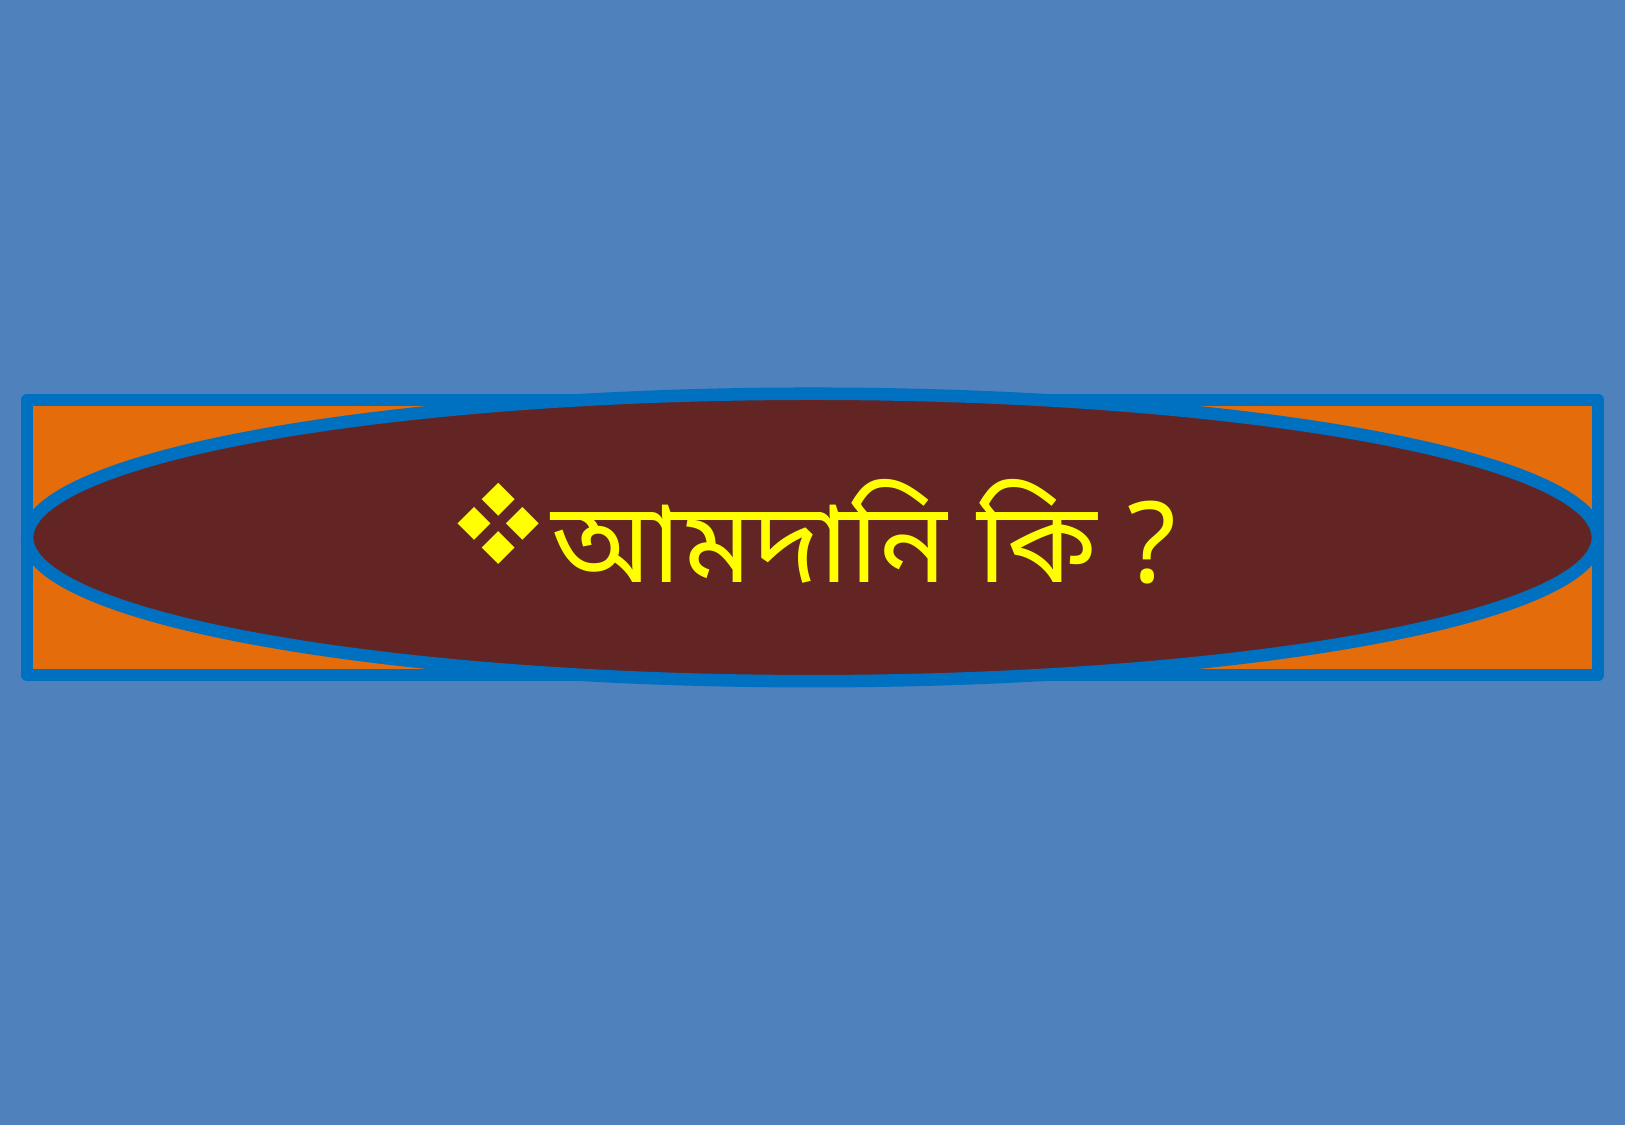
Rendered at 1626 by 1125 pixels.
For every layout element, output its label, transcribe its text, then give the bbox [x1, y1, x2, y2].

text_box [25, 545, 565, 677]
text_box [1062, 398, 1600, 530]
text_box আমদানি কি ? [25, 391, 1601, 684]
text_box [25, 398, 563, 530]
text_box [1060, 545, 1600, 677]
